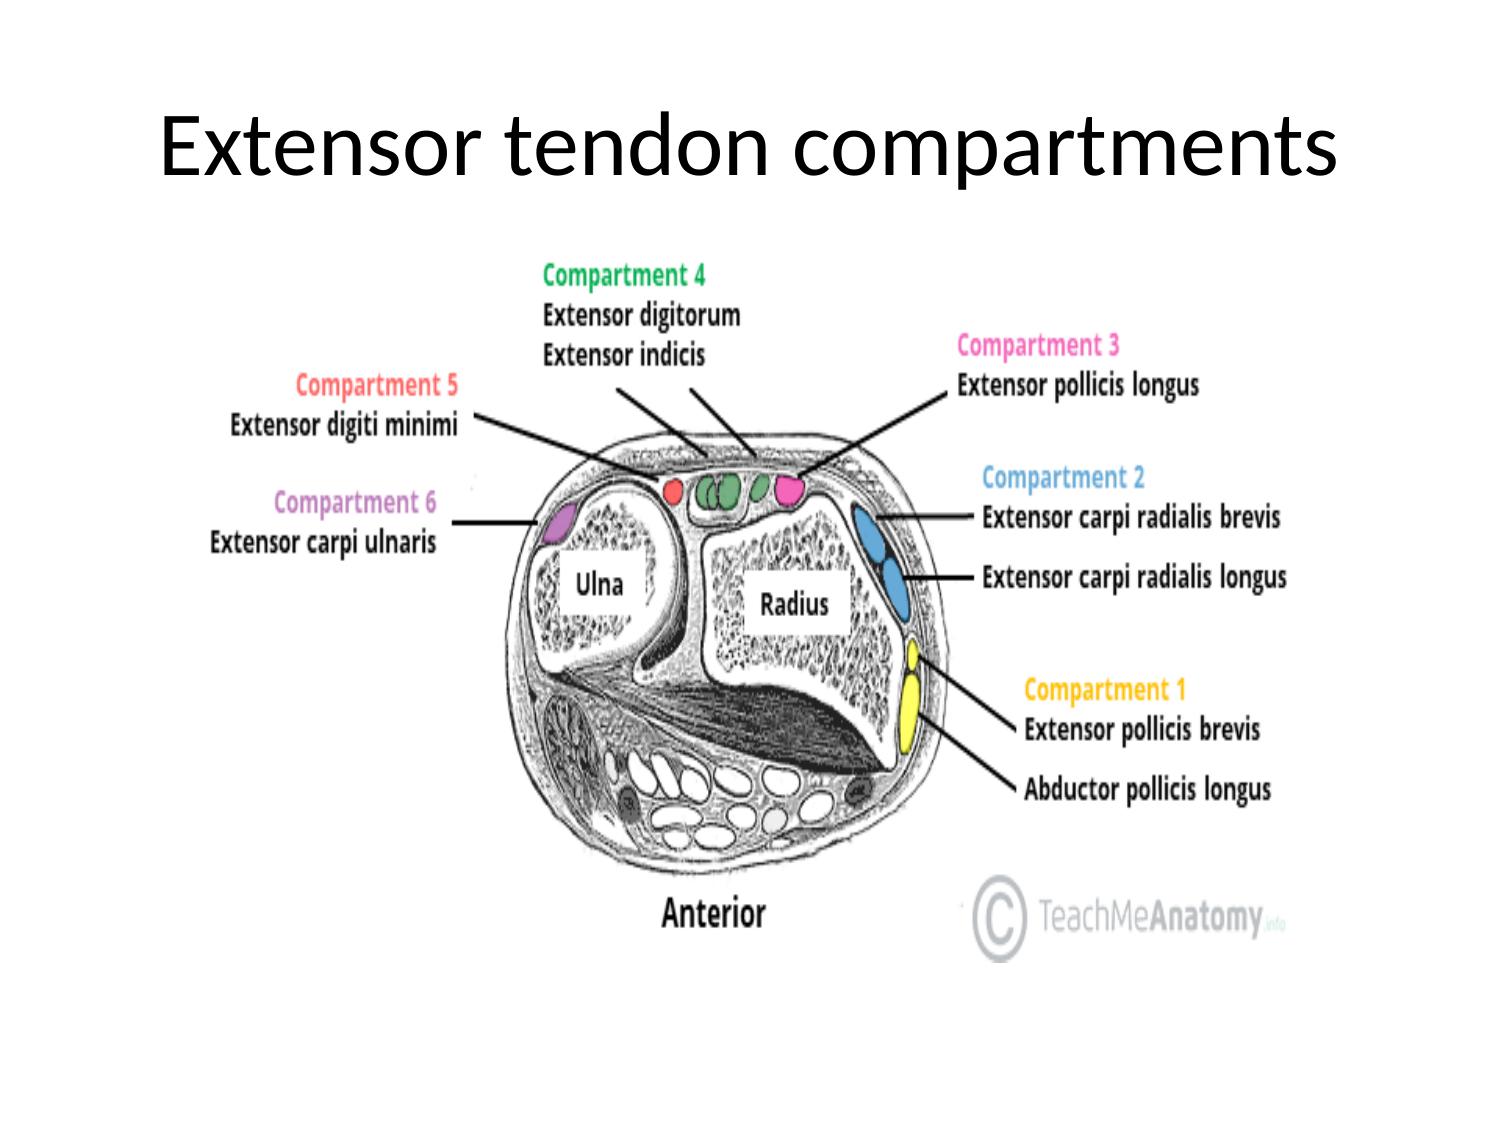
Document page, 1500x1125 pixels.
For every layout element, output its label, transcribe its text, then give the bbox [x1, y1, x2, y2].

title Extensor tendon compartments [75, 45, 1425, 233]
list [202, 249, 1298, 963]
